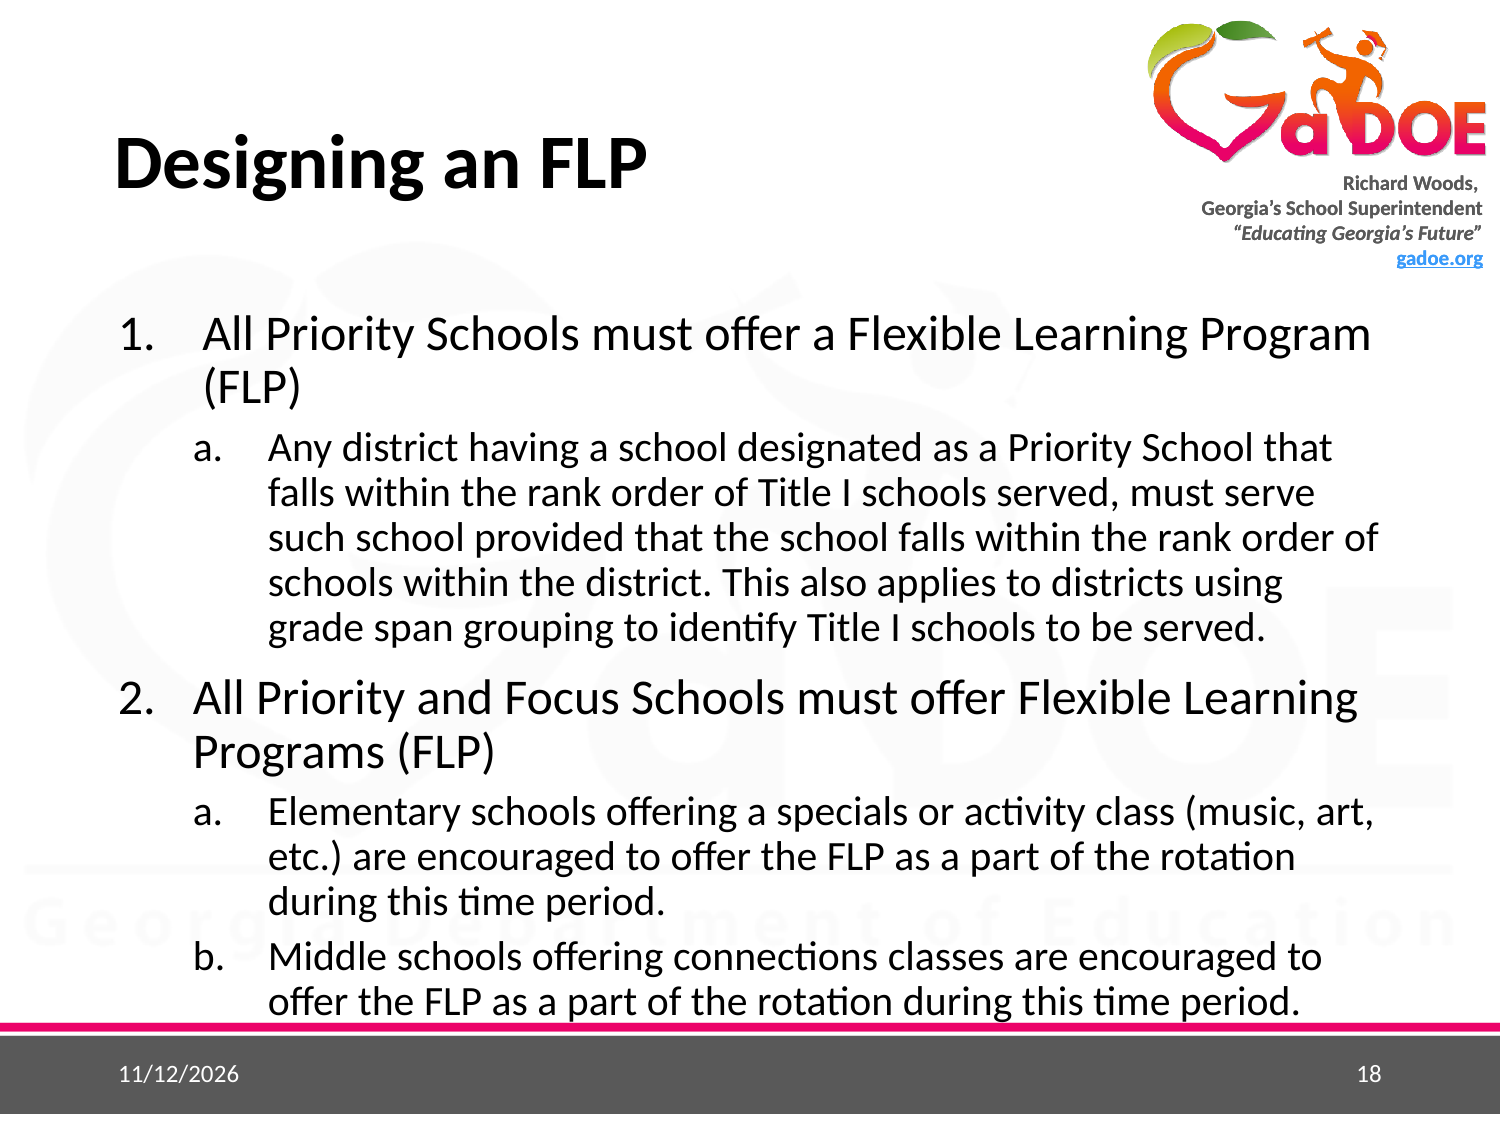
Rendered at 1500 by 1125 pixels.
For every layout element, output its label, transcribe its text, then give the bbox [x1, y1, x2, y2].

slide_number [103, 1042, 441, 1103]
title Designing an FLP [99, 54, 1136, 273]
picture [1135, 8, 1499, 164]
picture [19, 235, 1473, 980]
slide_number 18 [1059, 1042, 1397, 1103]
list All Priority Schools must offer a Flexible Learning Program (FLP) Any district having a school designated as a Priority School that falls within the rank order of Title I schools served, must serve such school provided that the school falls within the rank order of schools within the district. This also applies to districts using grade span grouping to identify Title I schools to be served. All Priority and Focus Schools must offer Flexible Learning Programs (FLP) Elementary schools offering a specials or activity class (music, art, etc.) are encouraged to offer the FLP as a part of the rotation during this time period. Middle schools offering connections classes are encouraged to offer the FLP as a part of the rotation during this time period. [103, 299, 1397, 1014]
